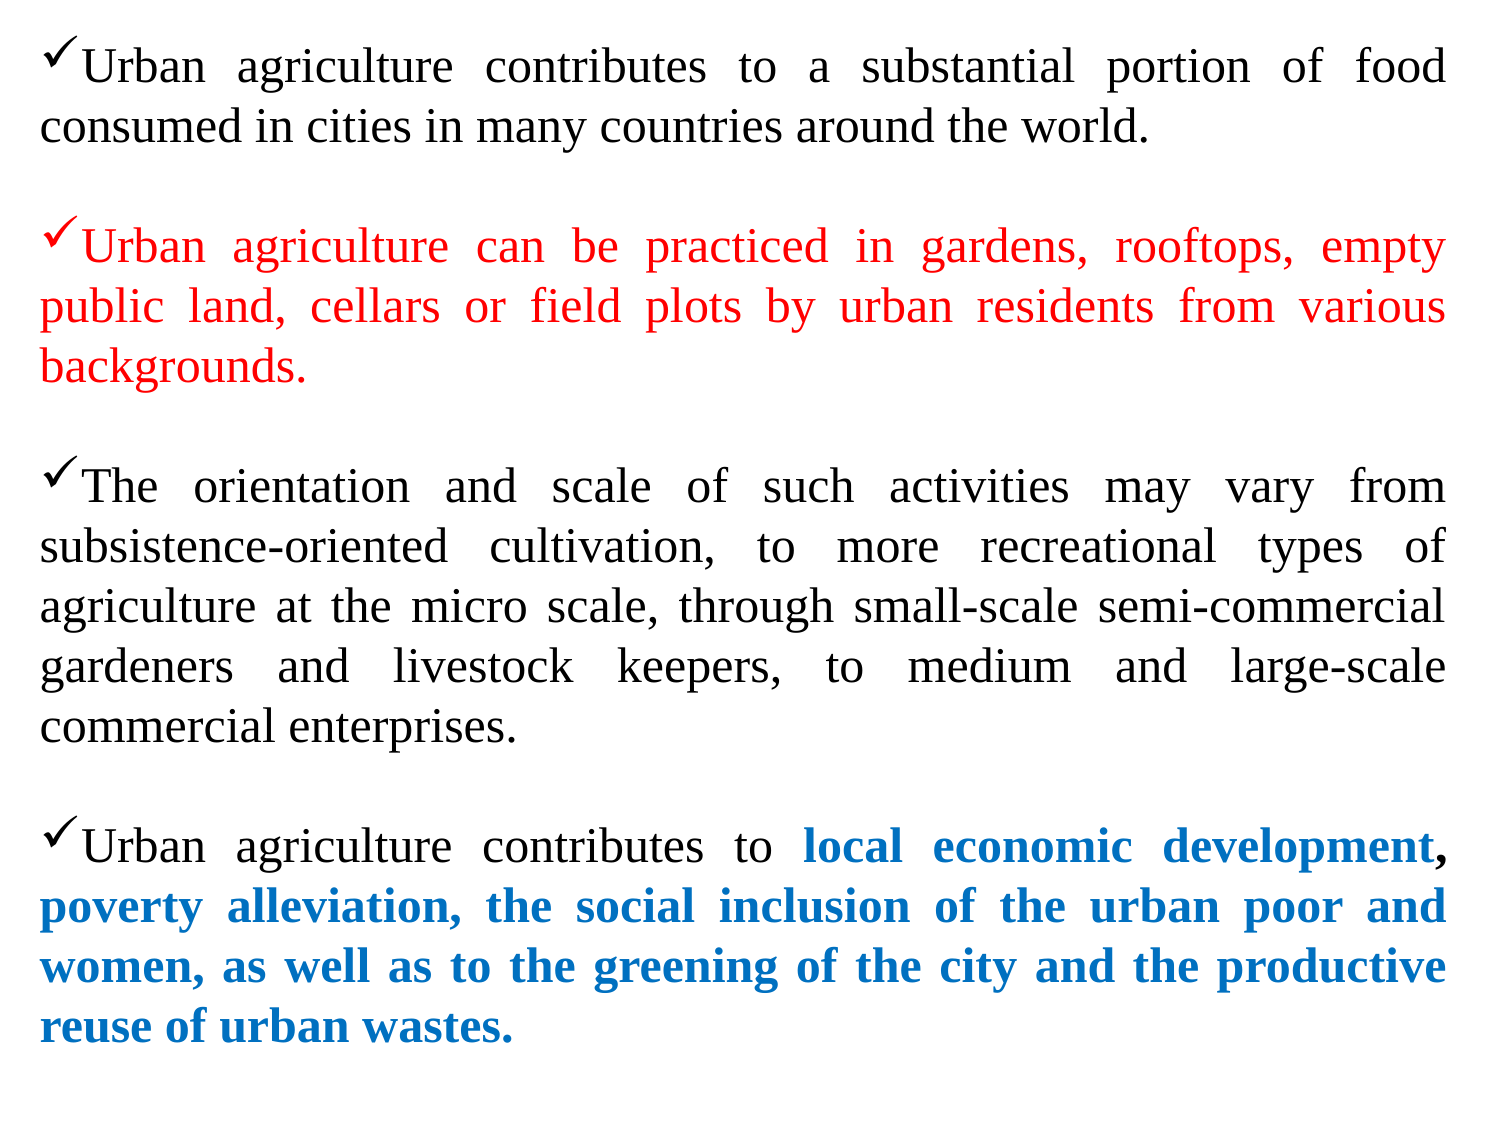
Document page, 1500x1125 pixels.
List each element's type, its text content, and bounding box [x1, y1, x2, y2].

text_box Urban agriculture contributes to a substantial portion of food consumed in cities in many countries around the world. Urban agriculture can be practiced in gardens, rooftops, empty public land, cellars or field plots by urban residents from various backgrounds. The orientation and scale of such activities may vary from subsistence-oriented cultivation, to more recreational types of agriculture at the micro scale, through small-scale semi-commercial gardeners and livestock keepers, to medium and large-scale commercial enterprises. Urban agriculture contributes to local economic development, poverty alleviation, the social inclusion of the urban poor and women, as well as to the greening of the city and the productive reuse of urban wastes. [24, 24, 1463, 1060]
